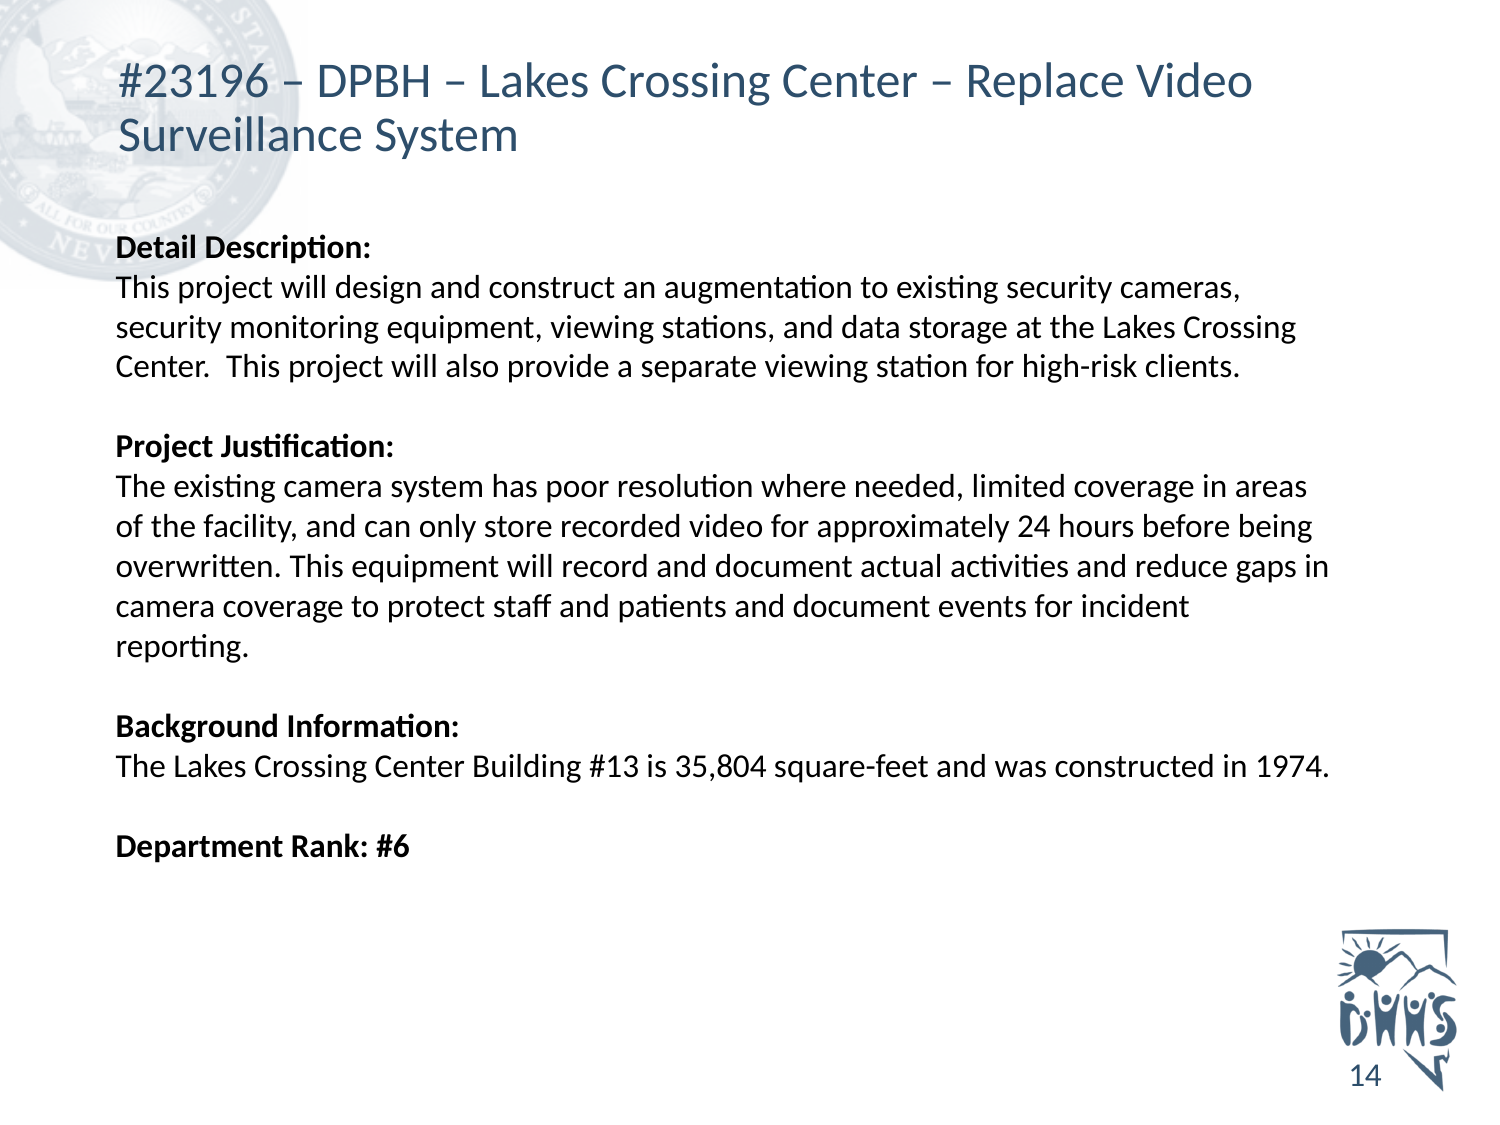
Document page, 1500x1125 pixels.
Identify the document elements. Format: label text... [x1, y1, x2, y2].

slide_number 14 [1059, 1042, 1397, 1103]
list Detail Description: This project will design and construct an augmentation to existing security cameras, security monitoring equipment, viewing stations, and data storage at the Lakes Crossing Center. This project will also provide a separate viewing station for high-risk clients. Project Justification: The existing camera system has poor resolution where needed, limited coverage in areas of the facility, and can only store recorded video for approximately 24 hours before being overwritten. This equipment will record and document actual activities and reduce gaps in camera coverage to protect staff and patients and document events for incident reporting. Background Information: The Lakes Crossing Center Building #13 is 35,804 square-feet and was constructed in 1974. Department Rank: #6 [81, 217, 1351, 1043]
picture [1351, 928, 1461, 1098]
title #23196 – DPBH – Lakes Crossing Center – Replace Video Surveillance System [103, 0, 1397, 218]
